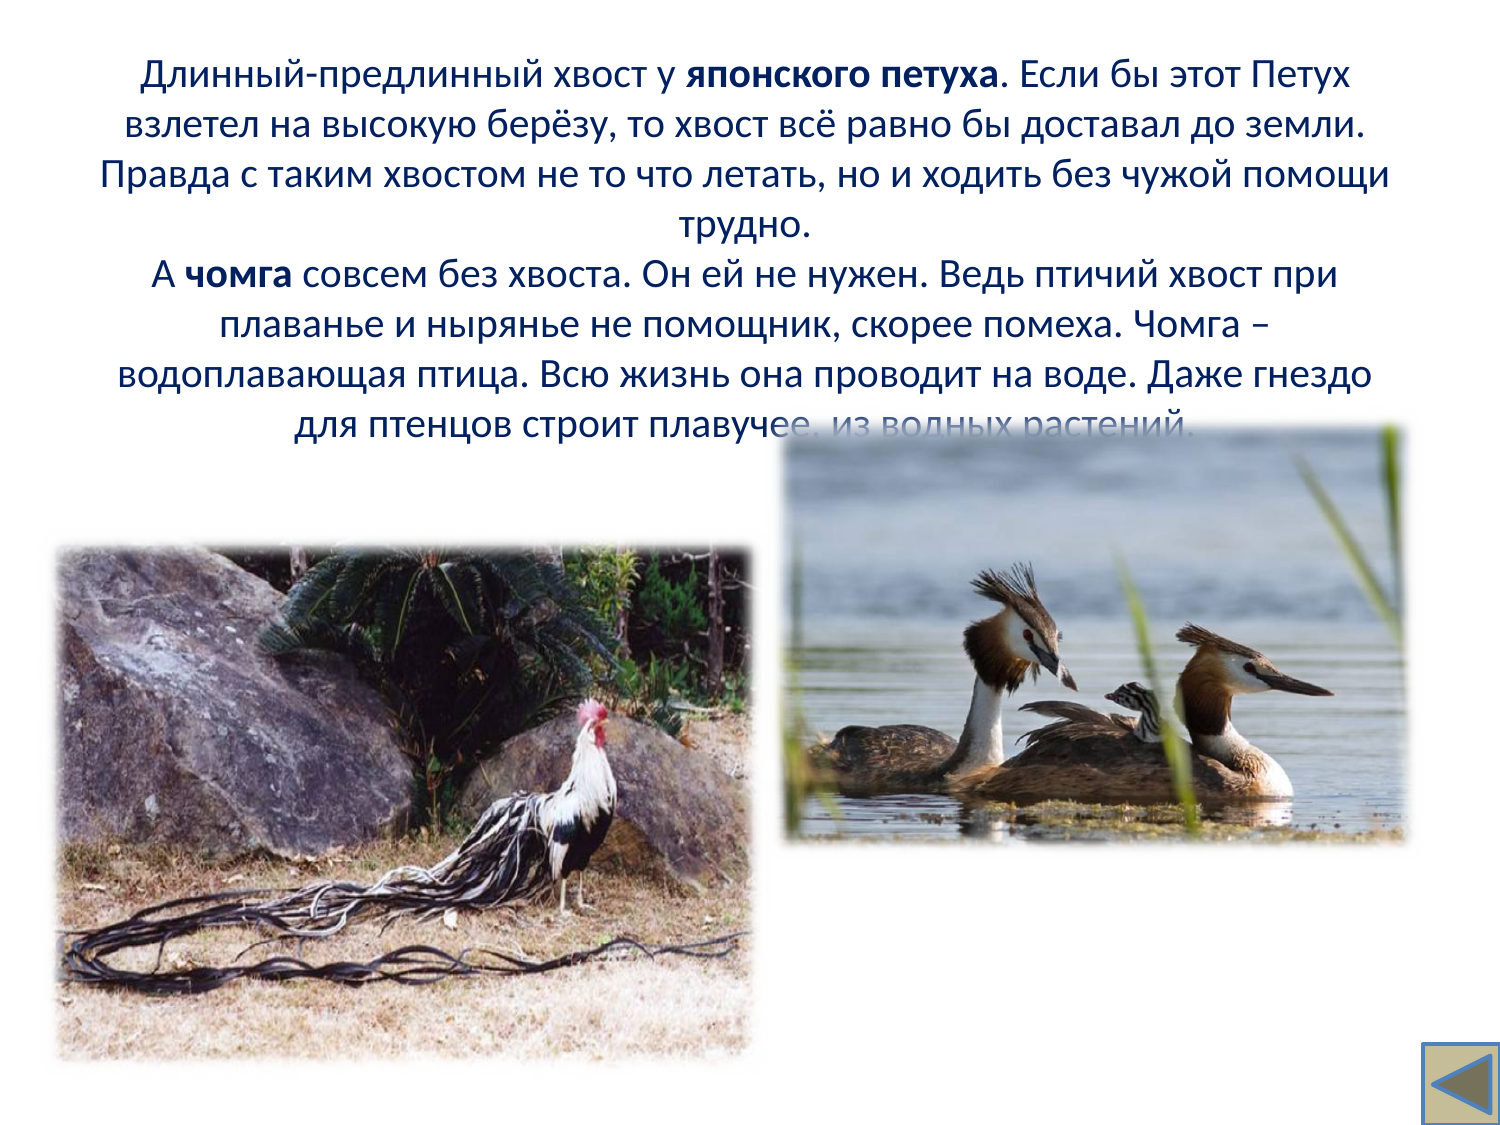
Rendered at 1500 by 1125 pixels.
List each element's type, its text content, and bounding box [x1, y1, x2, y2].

text_box [1421, 1042, 1500, 1125]
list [36, 527, 771, 1080]
title Длинный-предлинный хвост у японского петуха. Если бы этот Петух взлетел на высокую берёзу, то хвост всё равно бы доставал до земли. Правда с таким хвостом не то что летать, но и ходить без чужой помощи трудно. А чомга совсем без хвоста. Он ей не нужен. Ведь птичий хвост при плаванье и нырянье не помощник, скорее помеха. Чомга – водоплавающая птица. Всю жизнь она проводит на воде. Даже гнездо для птенцов строит плавучее, из водных растений. [70, 152, 1421, 340]
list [762, 405, 1426, 863]
